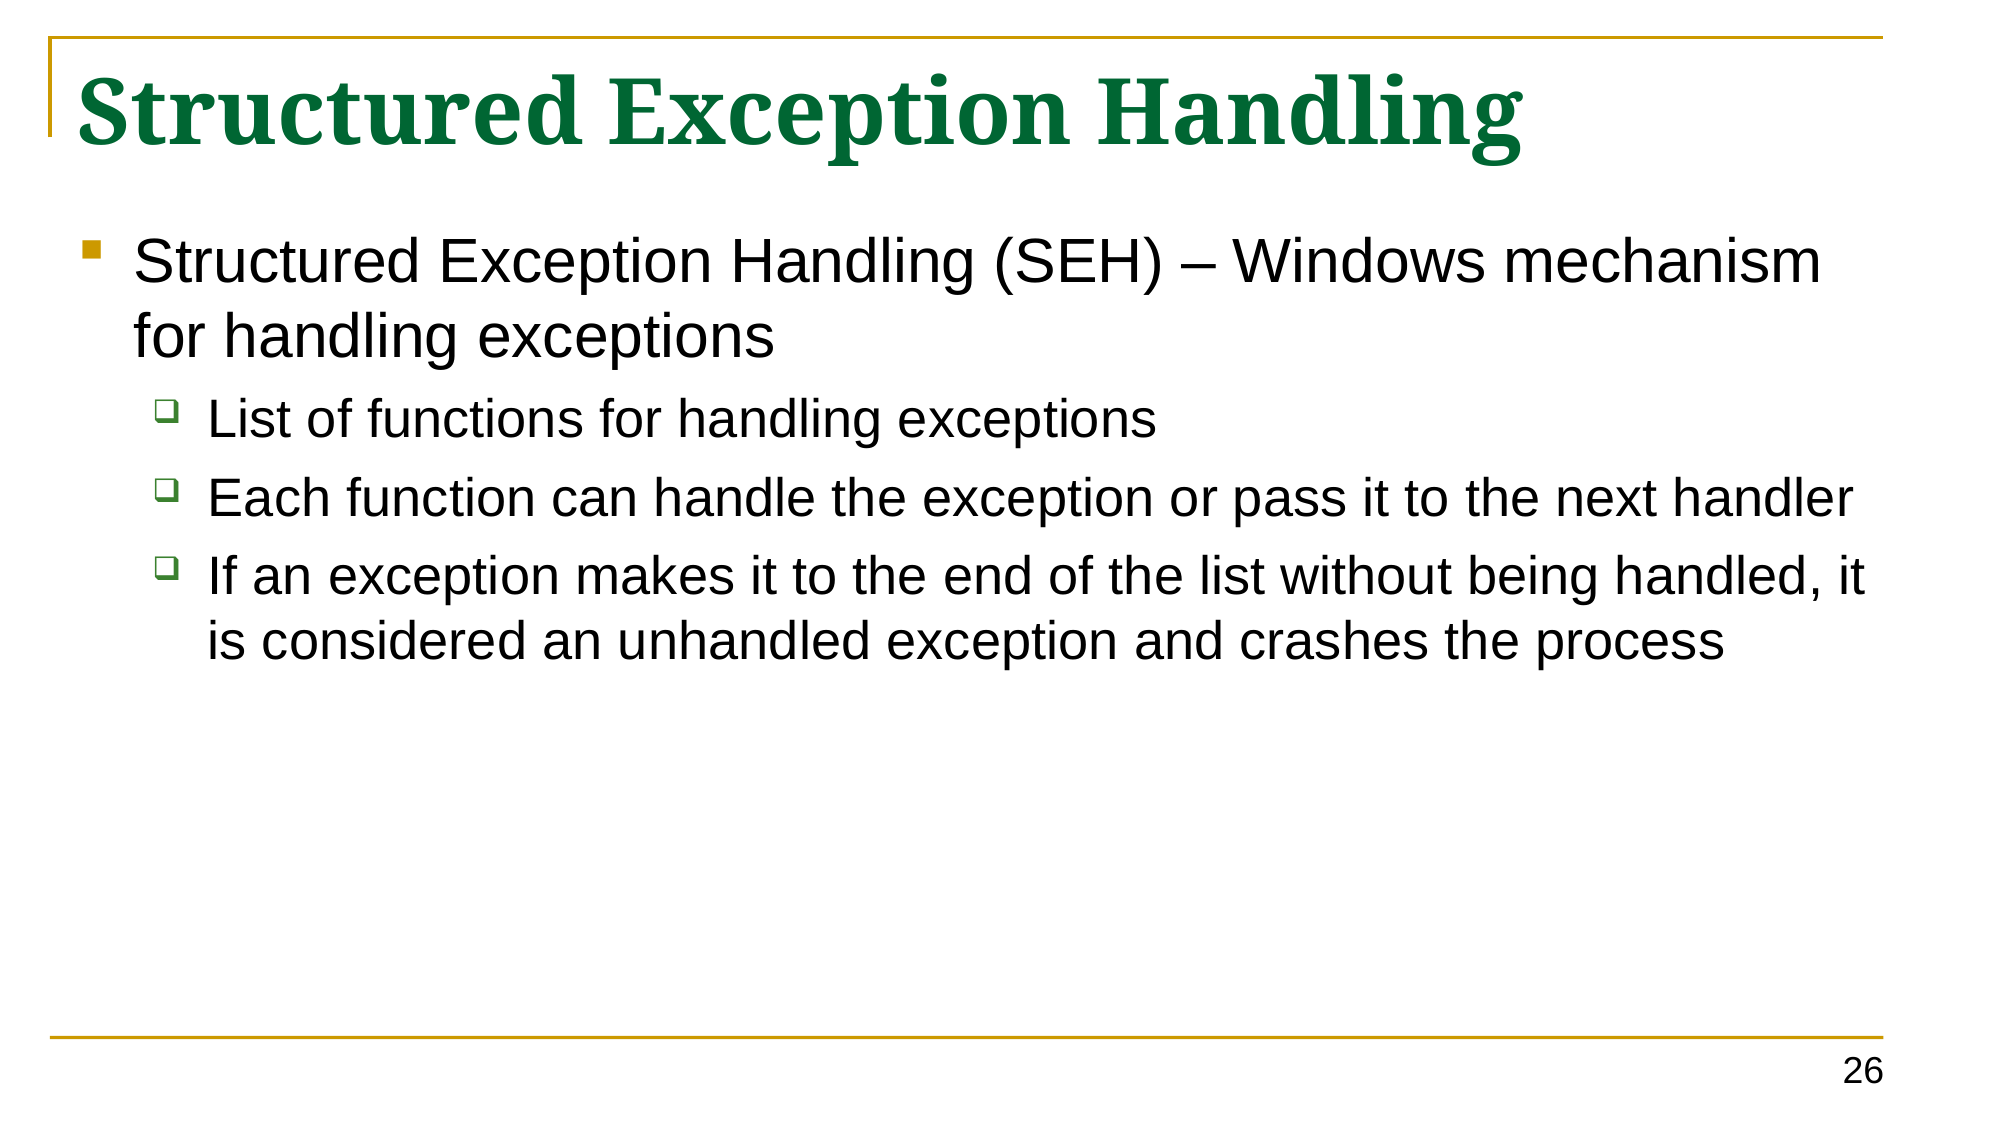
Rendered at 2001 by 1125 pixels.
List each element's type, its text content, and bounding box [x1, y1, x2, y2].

list Structured Exception Handling (SEH) – Windows mechanism for handling exceptions List of functions for handling exceptions Each function can handle the exception or pass it to the next handler If an exception makes it to the end of the list without being handled, it is considered an unhandled exception and crashes the process [62, 271, 1899, 1005]
title Structured Exception Handling [62, 45, 1899, 271]
